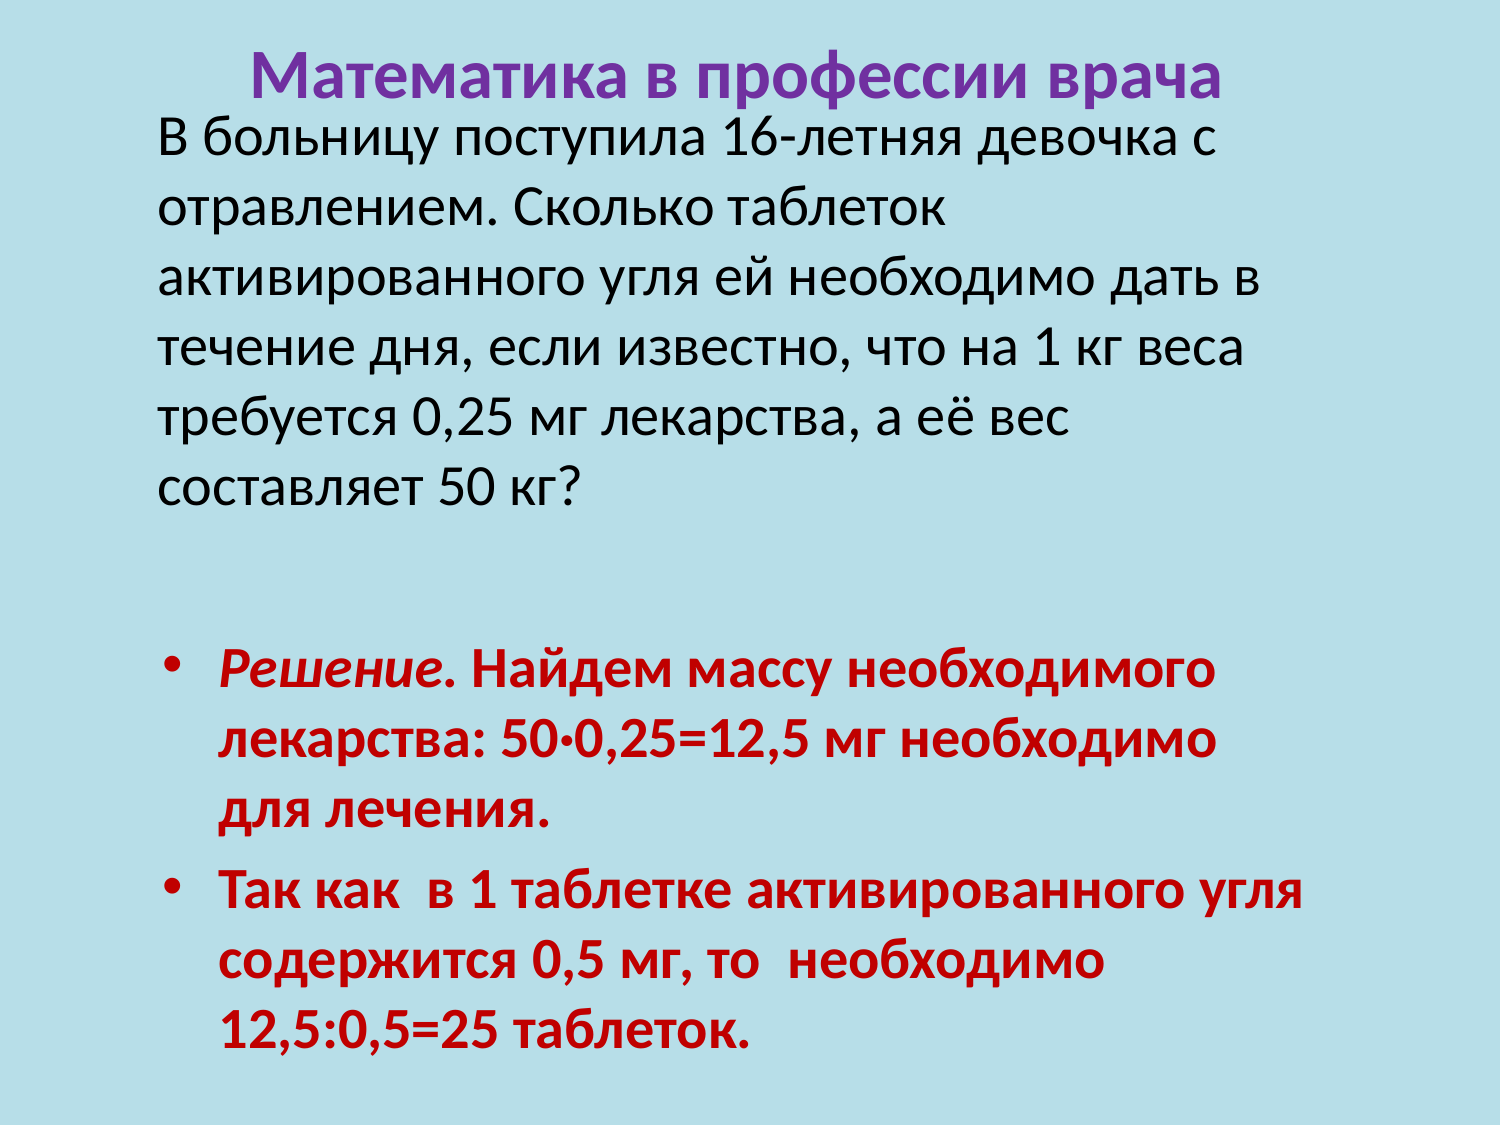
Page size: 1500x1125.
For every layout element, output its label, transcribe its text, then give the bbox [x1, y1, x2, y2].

text_box В больницу поступила 16-летняя девочка с отравлением. Сколько таблеток активированного угля ей необходимо дать в течение дня, если известно, что на 1 кг веса требуется 0,25 мг лекарства, а её вес составляет 50 кг? [142, 89, 1360, 525]
title Математика в профессии врача [123, 19, 1367, 159]
text_box Решение. Найдем массу необходимого лекарства: 50·0,25=12,5 мг необходимо для лечения. Так как в 1 таблетке активированного угля содержится 0,5 мг, то необходимо 12,5:0,5=25 таблеток. [147, 621, 1329, 1068]
